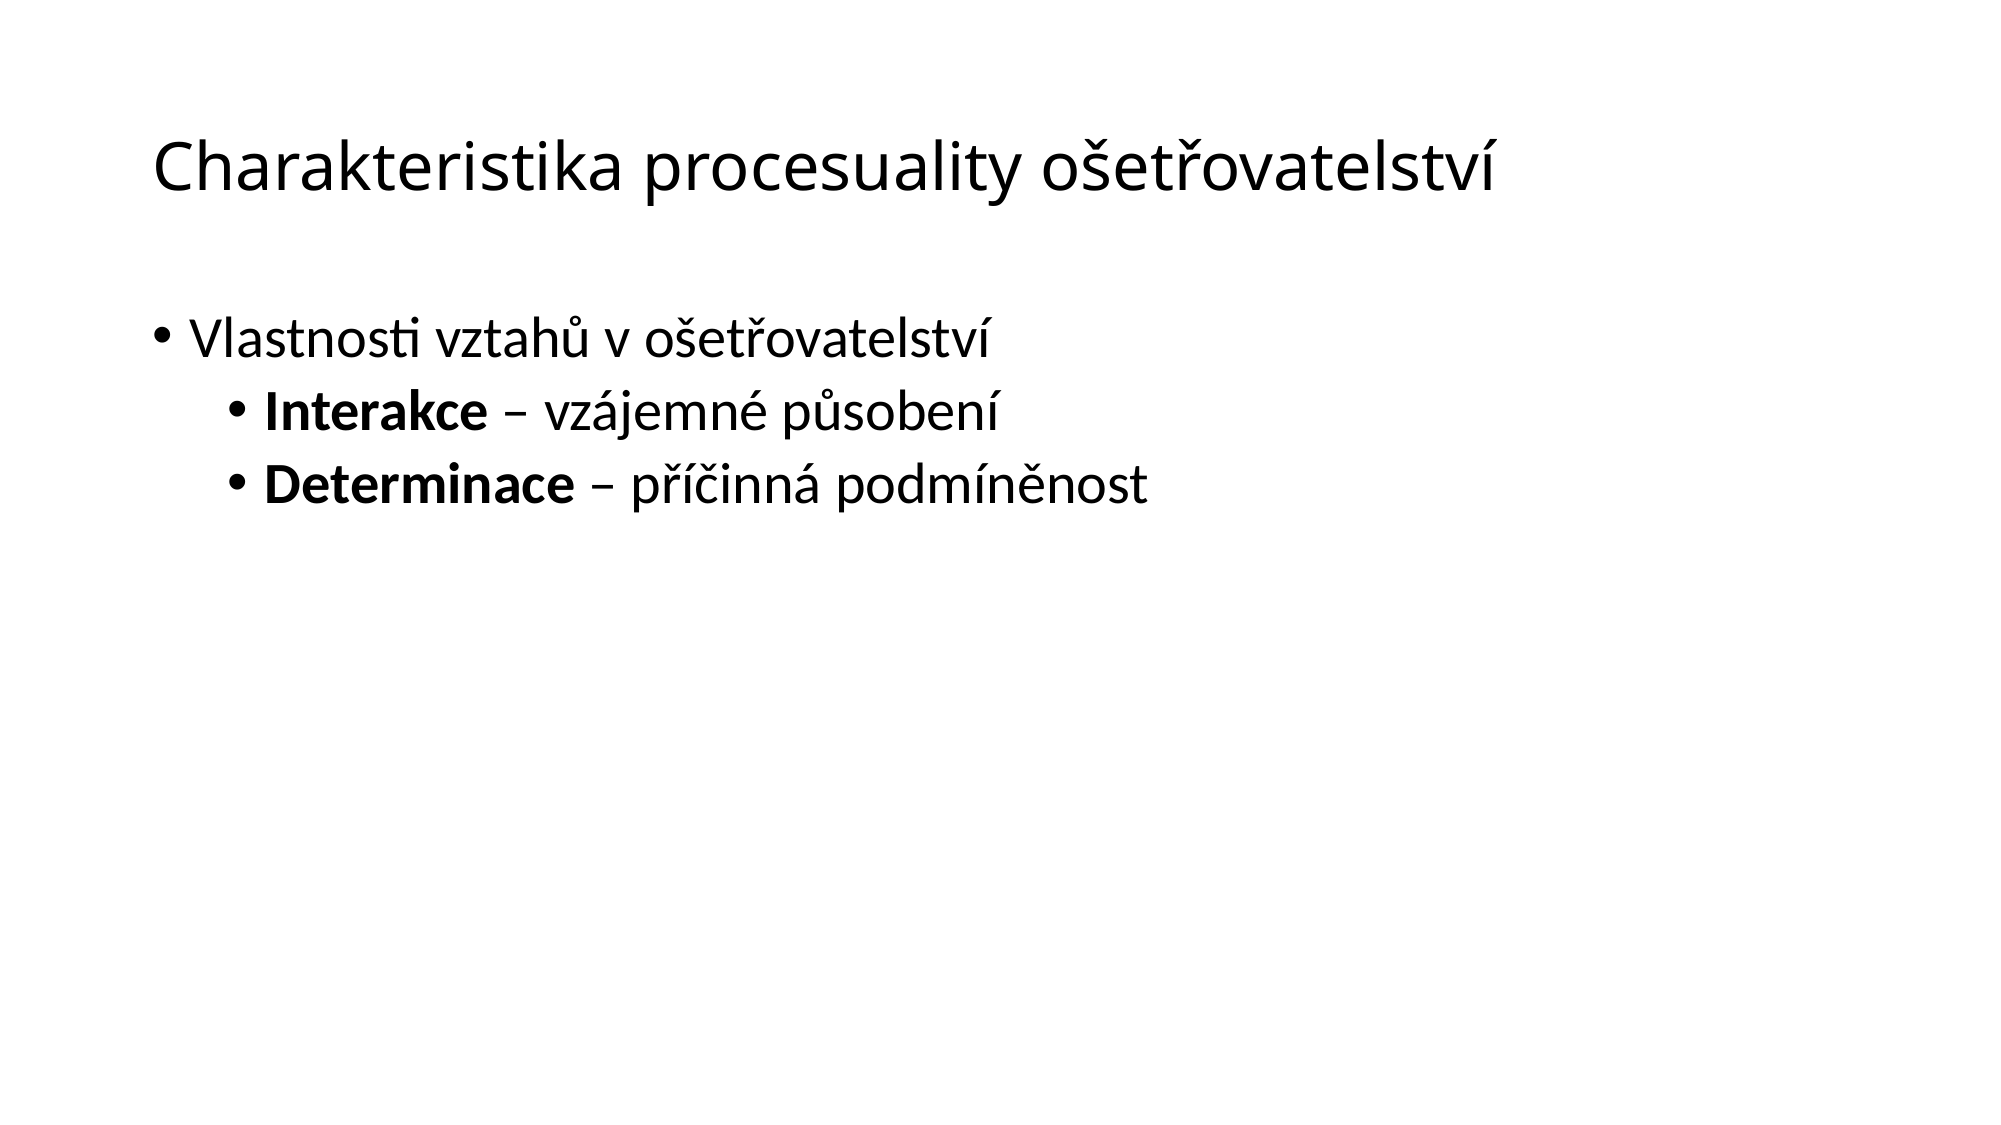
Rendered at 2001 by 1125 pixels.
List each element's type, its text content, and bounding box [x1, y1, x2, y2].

title Charakteristika procesuality ošetřovatelství [137, 59, 1863, 278]
list Vlastnosti vztahů v ošetřovatelství Interakce – vzájemné působení Determinace – příčinná podmíněnost [137, 299, 1863, 1014]
